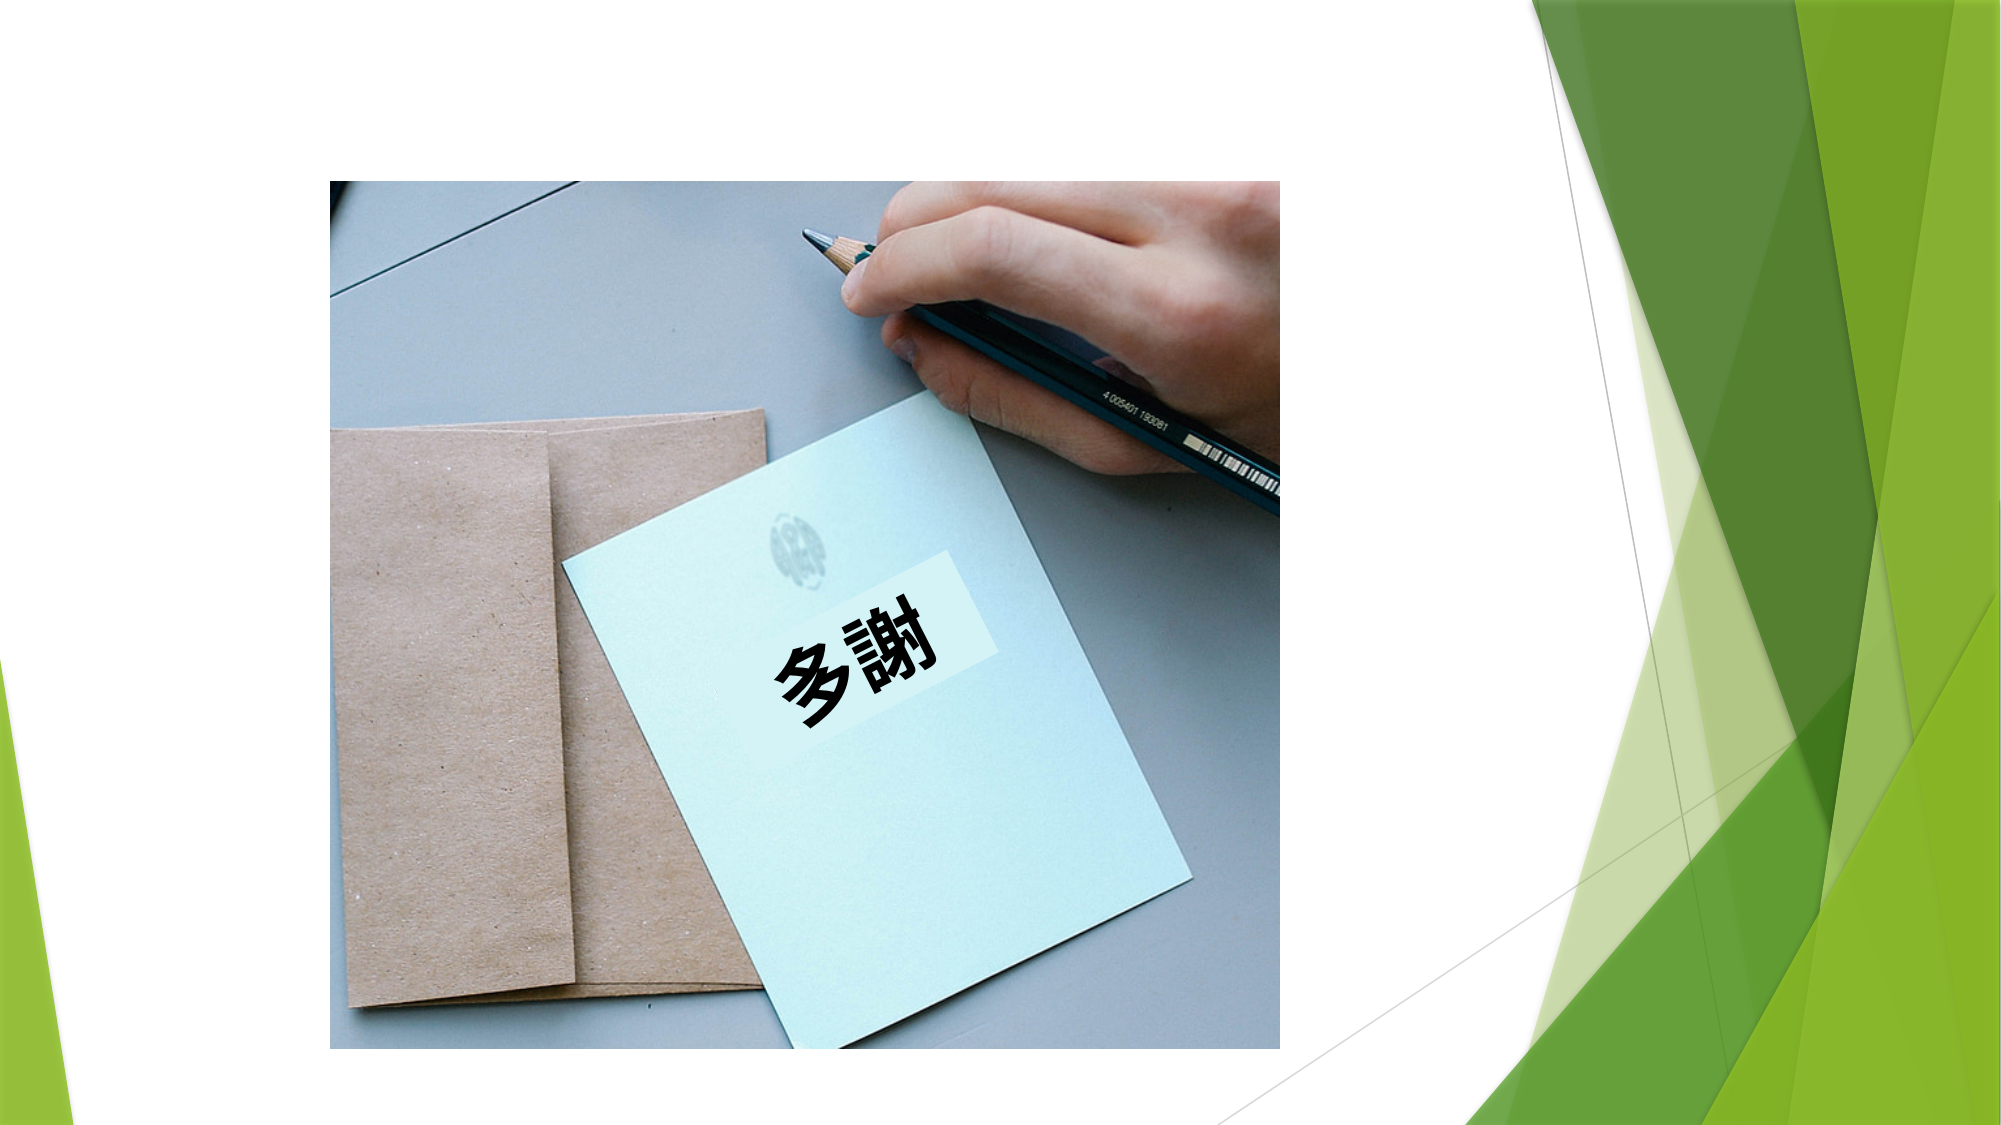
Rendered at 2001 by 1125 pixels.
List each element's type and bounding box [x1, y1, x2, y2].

picture [329, 180, 1281, 1050]
